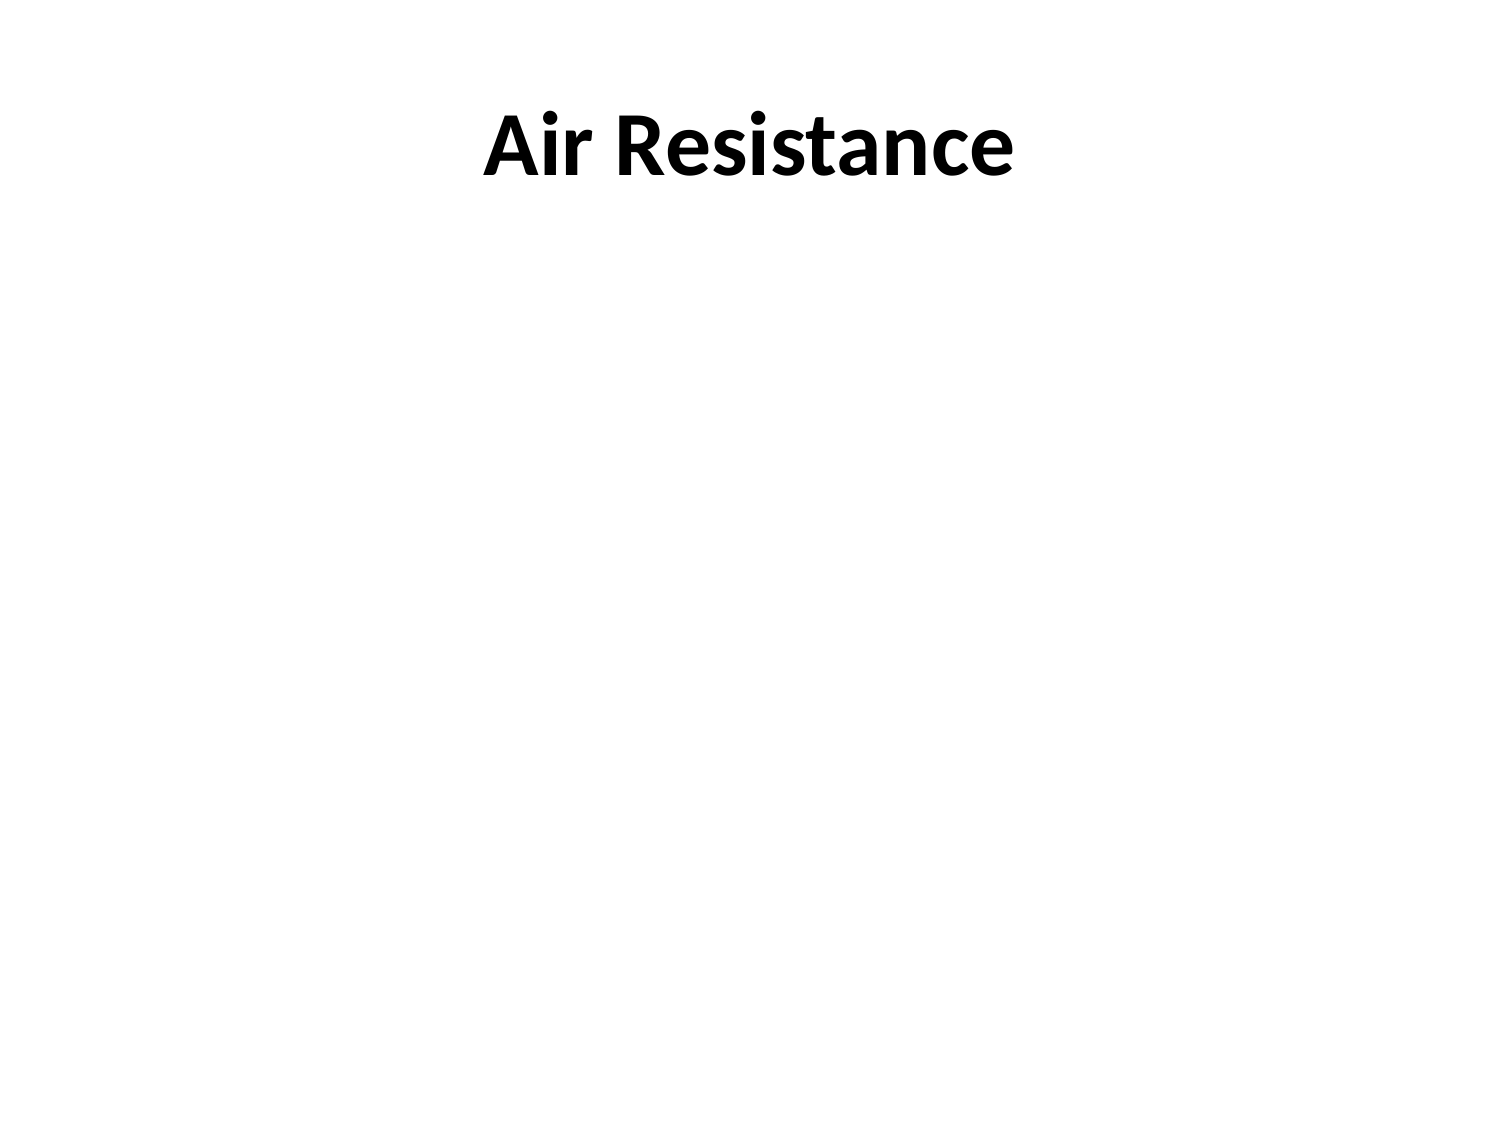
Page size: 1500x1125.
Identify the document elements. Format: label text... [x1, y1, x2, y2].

title Air Resistance [75, 45, 1425, 233]
